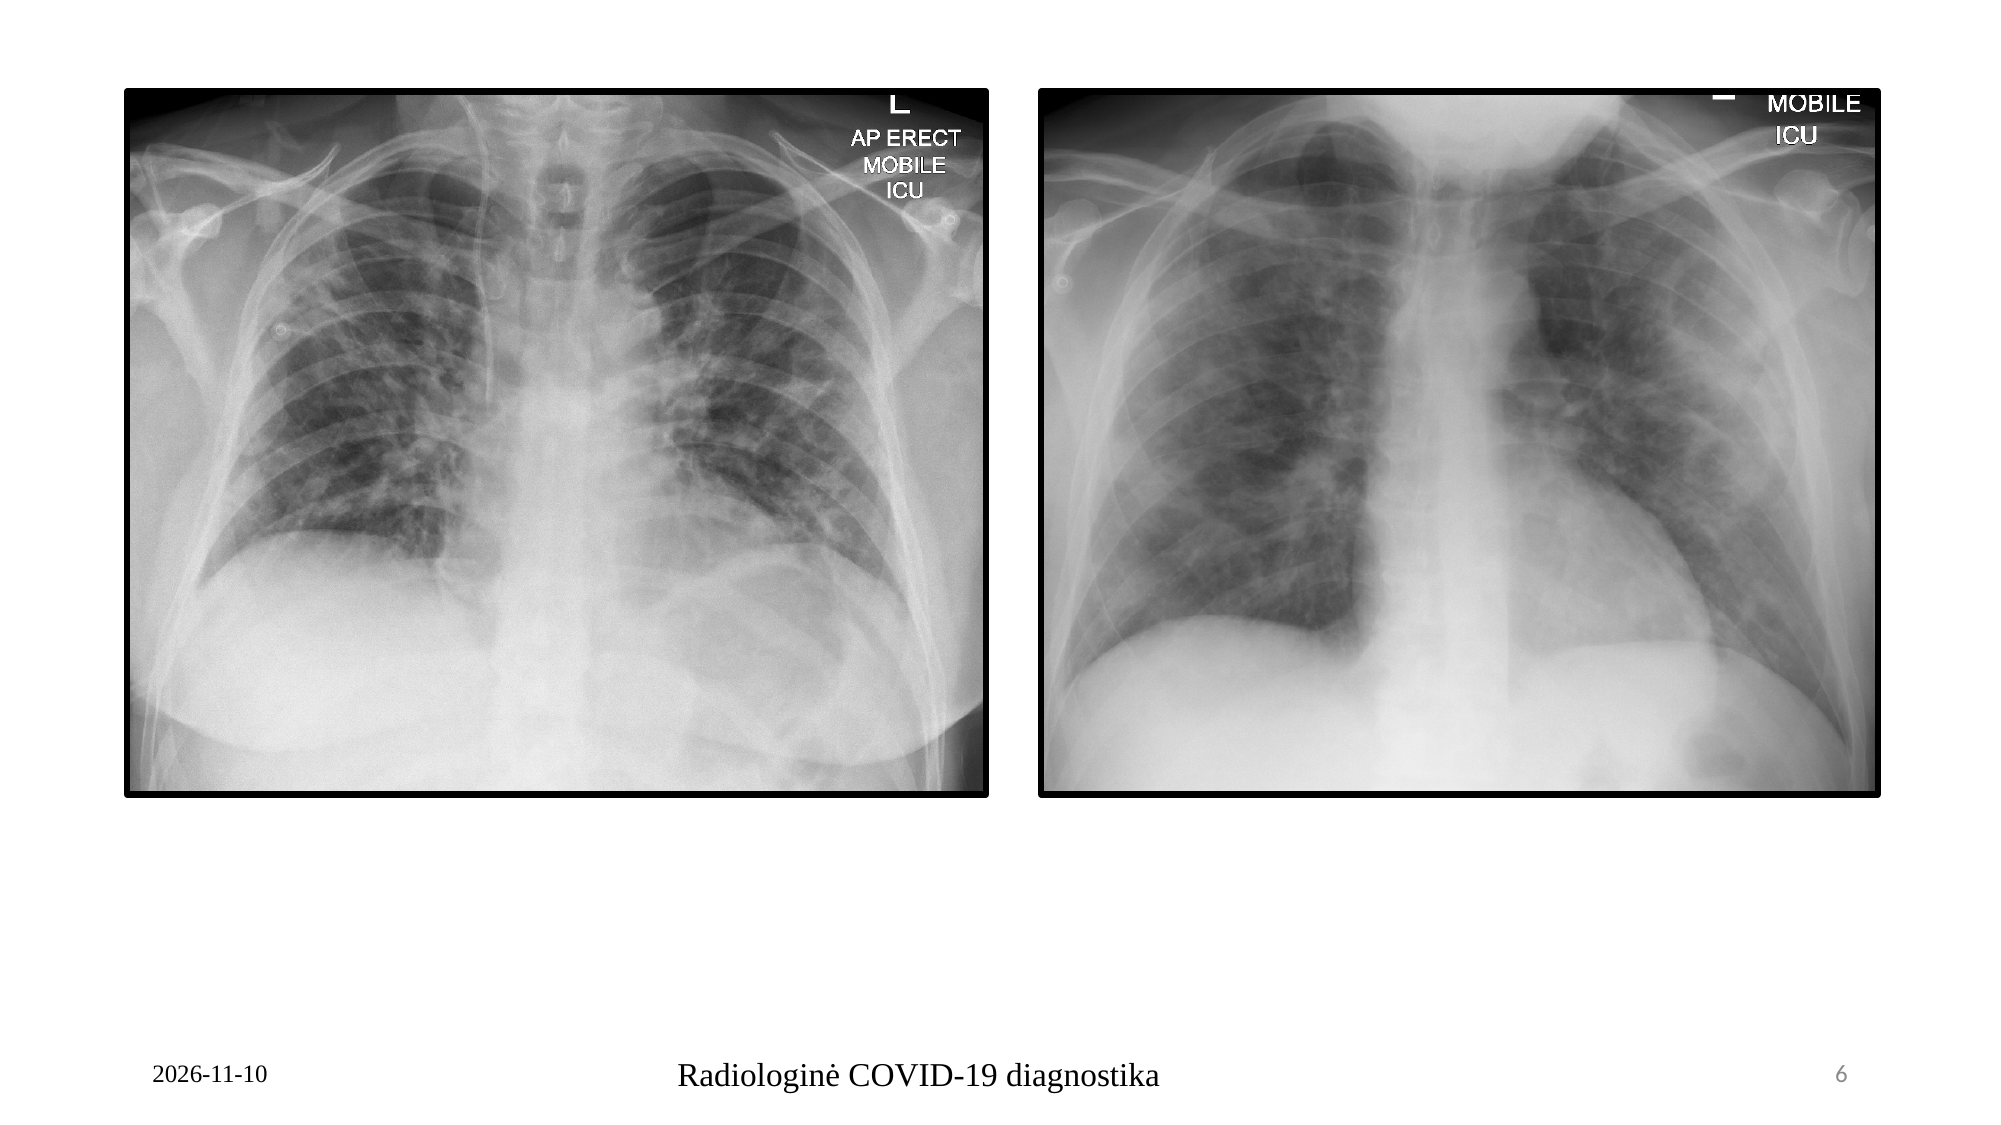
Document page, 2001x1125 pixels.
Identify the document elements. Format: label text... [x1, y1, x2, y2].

text_box [137, 59, 1863, 278]
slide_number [137, 1042, 588, 1103]
footer Radiologinė COVID-19 diagnostika [662, 1042, 1338, 1103]
text_box [137, 299, 1863, 1014]
slide_number 6 [1412, 1042, 1863, 1103]
picture [129, 94, 984, 792]
picture [1043, 94, 1875, 792]
